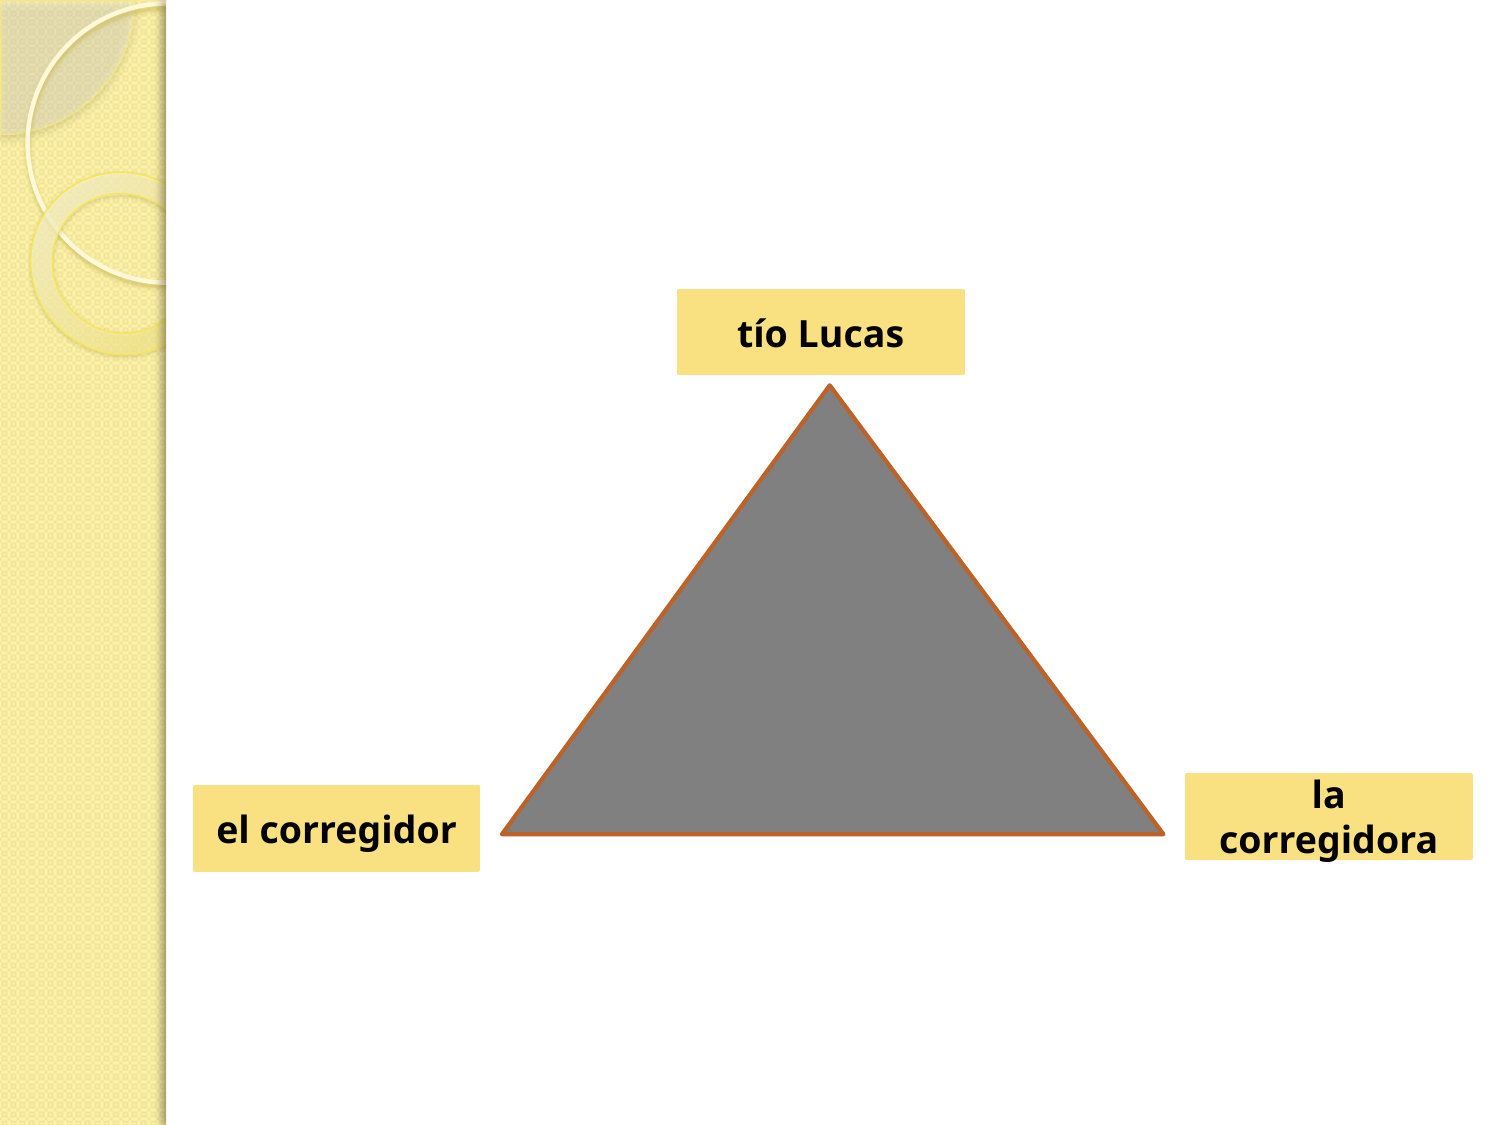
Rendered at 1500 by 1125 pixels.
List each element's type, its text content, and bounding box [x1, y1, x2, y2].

text_box tío Lucas [677, 289, 965, 375]
text_box el corregidor [193, 785, 480, 872]
text_box [500, 383, 1166, 837]
text_box la corregidora [1185, 773, 1473, 860]
